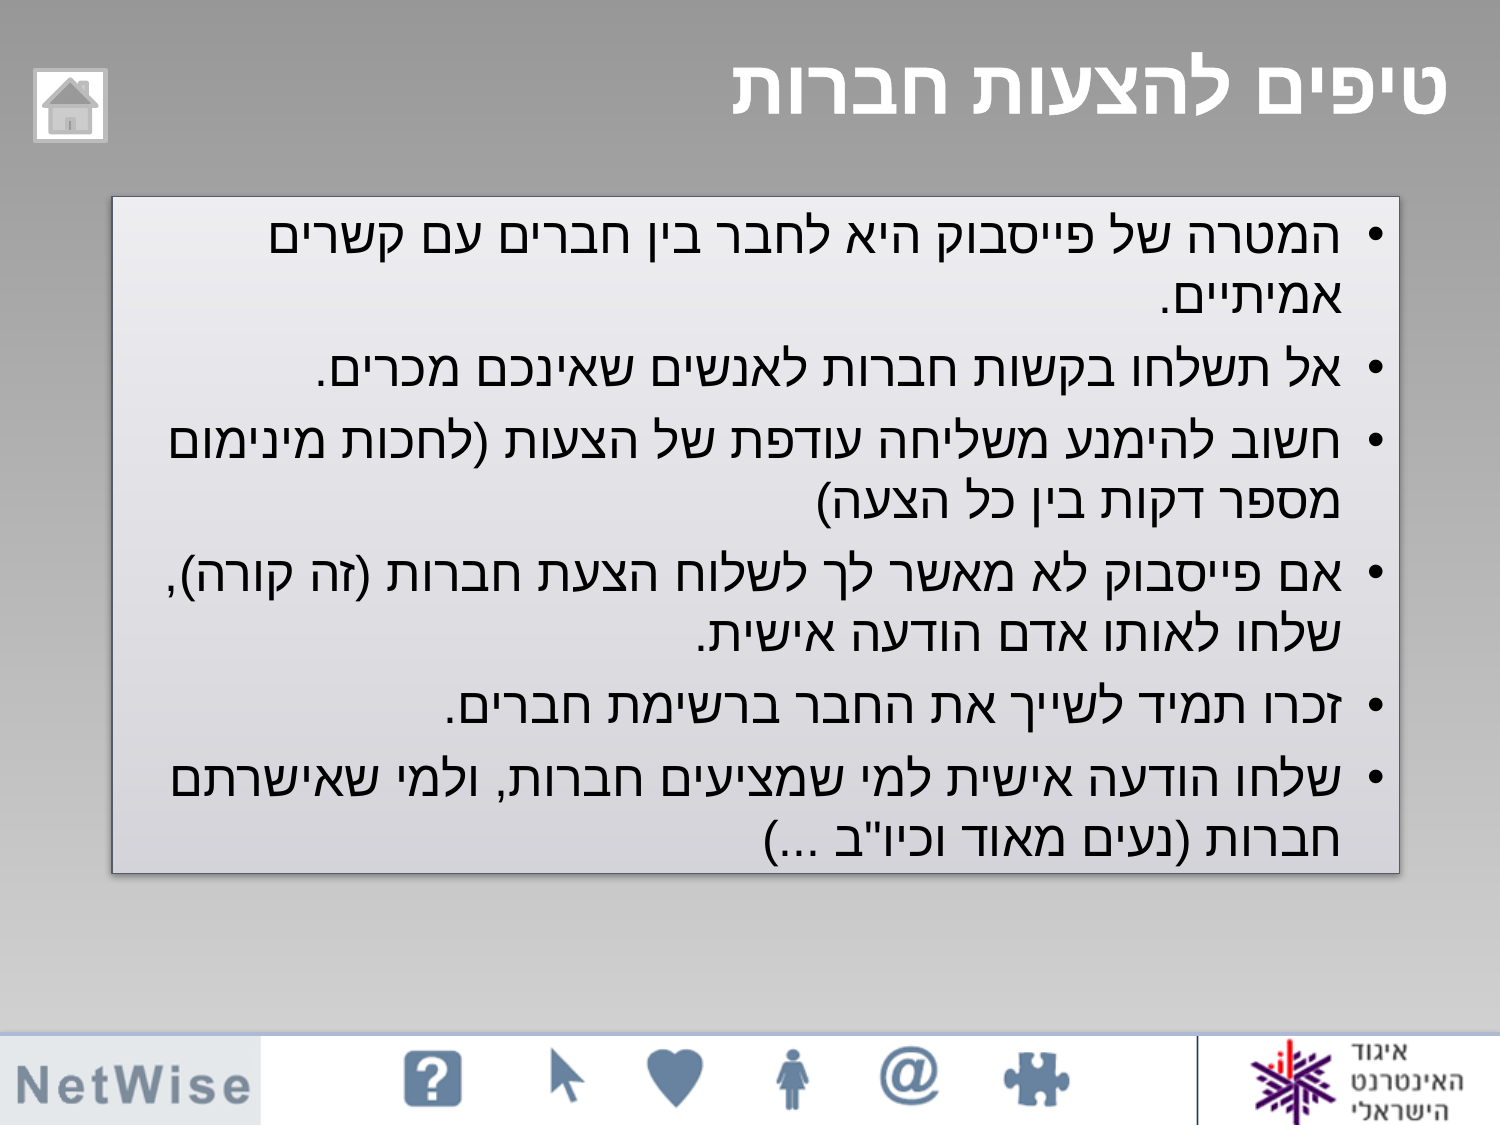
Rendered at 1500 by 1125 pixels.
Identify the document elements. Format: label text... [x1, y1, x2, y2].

text_box טיפים להצעות חברות [715, 30, 1465, 136]
text_box המטרה של פייסבוק היא לחבר בין חברים עם קשרים אמיתיים. אל תשלחו בקשות חברות לאנשים שאינכם מכרים. חשוב להימנע משליחה עודפת של הצעות (לחכות מינימום מספר דקות בין כל הצעה) אם פייסבוק לא מאשר לך לשלוח הצעת חברות (זה קורה), שלחו לאותו אדם הודעה אישית. זכרו תמיד לשייך את החבר ברשימת חברים. שלחו הודעה אישית למי שמציעים חברות, ולמי שאישרתם חברות (נעים מאוד וכיו"ב ...) [111, 196, 1400, 874]
picture [0, 1036, 1500, 1125]
